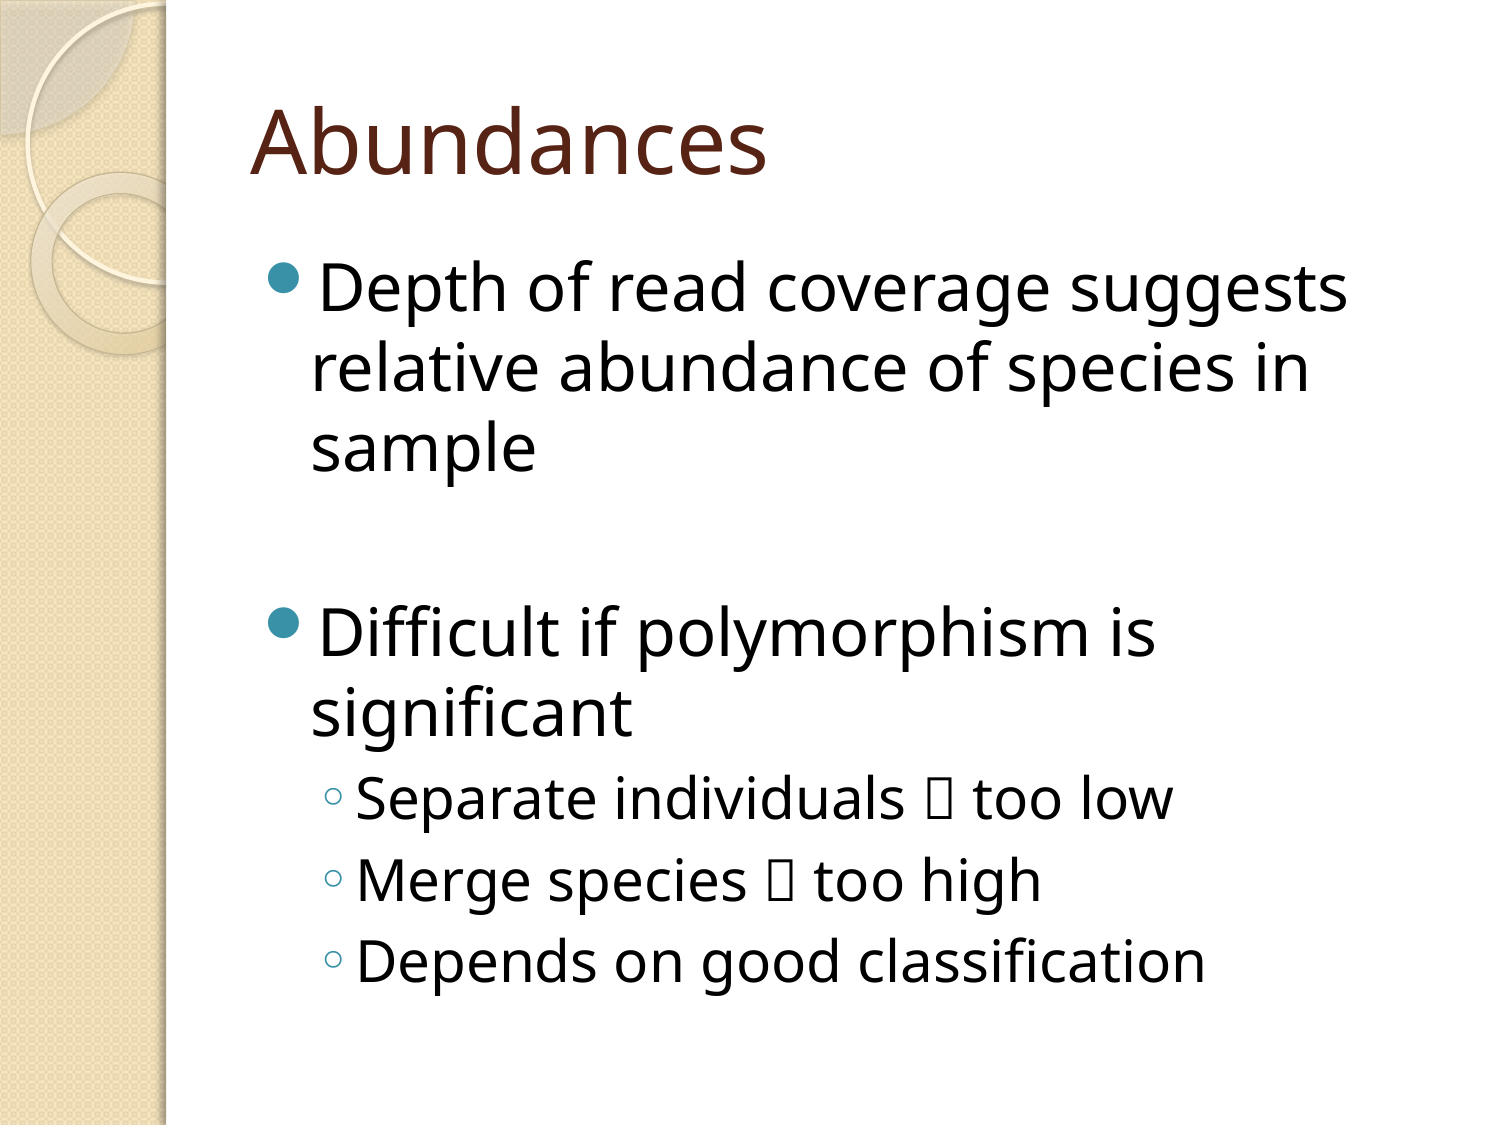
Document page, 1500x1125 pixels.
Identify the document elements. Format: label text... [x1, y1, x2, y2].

list Depth of read coverage suggests relative abundance of species in sample Difficult if polymorphism is significant Separate individuals  too low Merge species  too high Depends on good classification [235, 237, 1466, 1025]
title Abundances [235, 45, 1466, 233]
